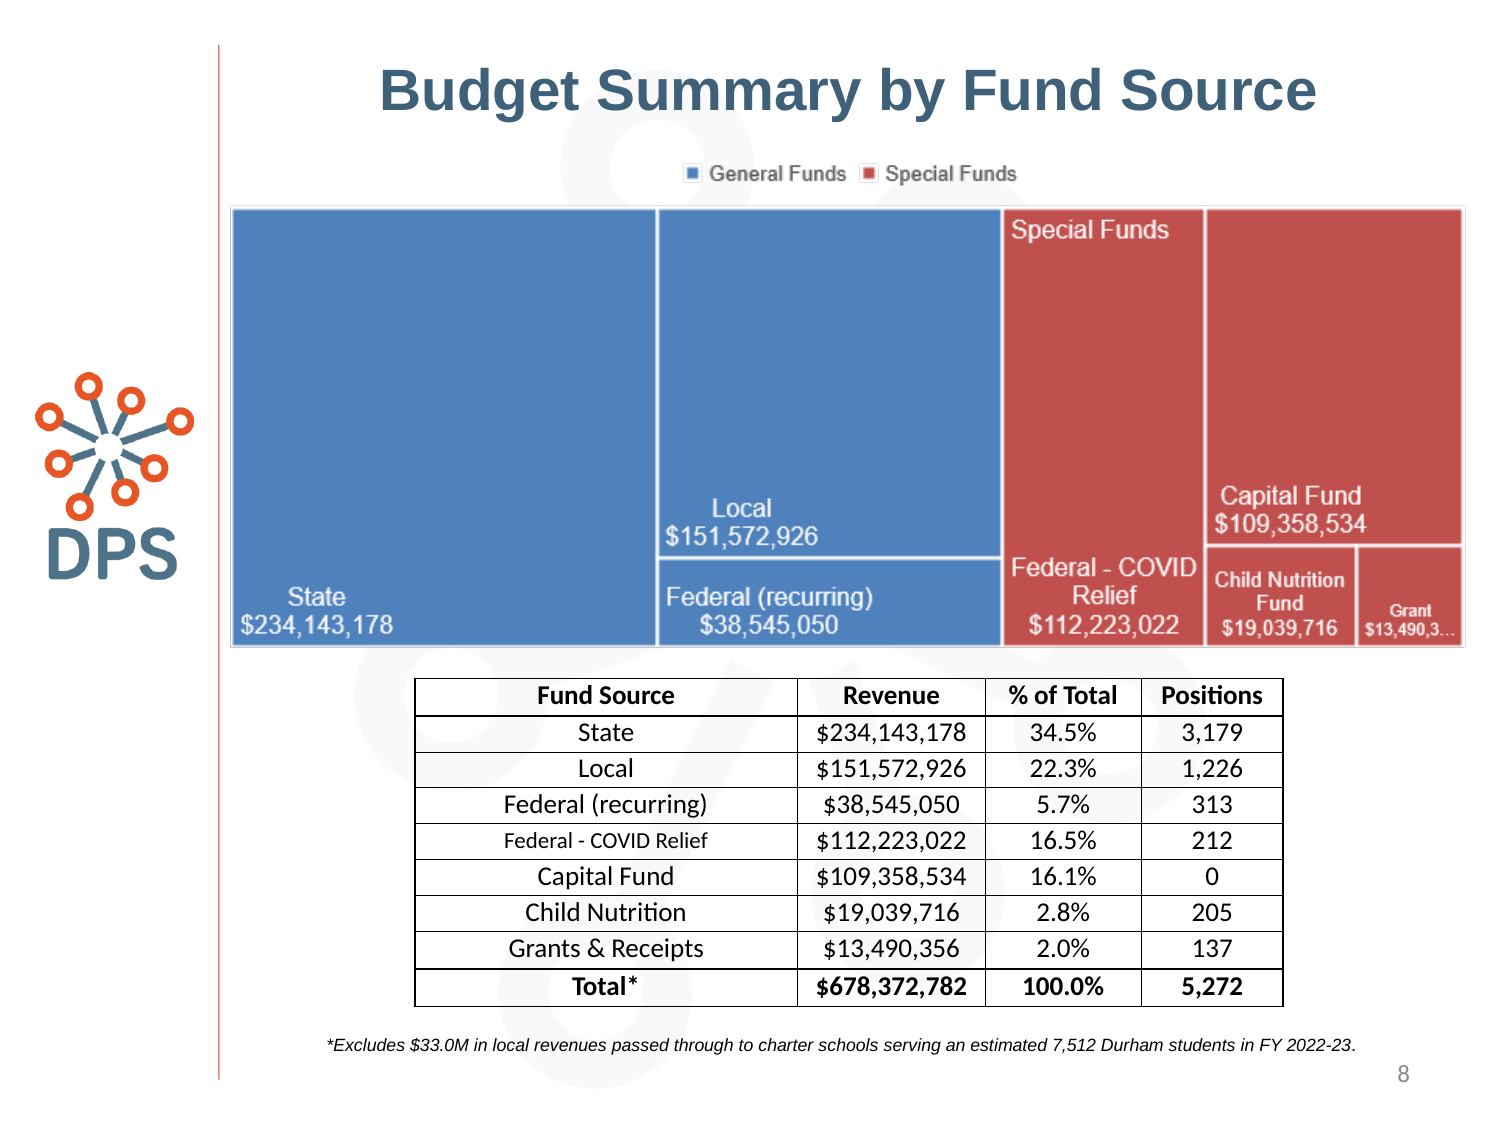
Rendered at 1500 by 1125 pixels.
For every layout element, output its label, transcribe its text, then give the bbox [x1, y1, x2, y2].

table_cell 16.5% [986, 824, 1141, 859]
table_cell 3,179 [1142, 717, 1282, 752]
table_cell $678,372,782 [798, 970, 985, 1006]
table_cell 100.0% [986, 970, 1141, 1006]
table_cell 5,272 [1142, 970, 1282, 1006]
table_header % of Total [986, 679, 1141, 715]
text_box *Excludes $33.0M in local revenues passed through to charter schools serving an estimated 7,512 Durham students in FY 2022-23. [311, 1023, 1387, 1063]
table_cell Capital Fund [416, 860, 797, 895]
table_cell 34.5% [986, 717, 1141, 752]
table_cell 212 [1142, 824, 1282, 859]
table_cell 205 [1142, 896, 1282, 931]
table_cell $13,490,356 [798, 932, 985, 968]
table_cell $234,143,178 [798, 717, 985, 752]
table_cell $38,545,050 [798, 788, 985, 823]
table_cell Grants & Receipts [416, 932, 797, 968]
table_cell 2.8% [986, 896, 1141, 931]
table_cell $151,572,926 [798, 753, 985, 787]
table_cell 16.1% [986, 860, 1141, 895]
table_cell 137 [1142, 932, 1282, 968]
table_header Revenue [798, 679, 985, 715]
table_cell Local [416, 753, 797, 787]
table_cell 2.0% [986, 932, 1141, 968]
table_cell 1,226 [1142, 753, 1282, 787]
table_cell Total* [416, 970, 797, 1006]
table_cell Child Nutrition [416, 896, 797, 931]
table_cell 22.3% [986, 753, 1141, 787]
picture [220, 136, 1478, 662]
slide_number 8 [1074, 1042, 1425, 1103]
table_header Fund Source [416, 679, 797, 715]
table_cell 5.7% [986, 788, 1141, 823]
table_cell Federal (recurring) [416, 788, 797, 823]
table_cell 0 [1142, 860, 1282, 895]
table_header Positions [1142, 679, 1282, 715]
table_cell $19,039,716 [798, 896, 985, 931]
picture [35, 372, 194, 593]
title Budget Summary by Fund Source [277, 45, 1421, 136]
table_cell 313 [1142, 788, 1282, 823]
table_cell $112,223,022 [798, 824, 985, 859]
table_cell State [416, 717, 797, 752]
table_cell Federal - COVID Relief [416, 824, 797, 859]
table_cell $109,358,534 [798, 860, 985, 895]
